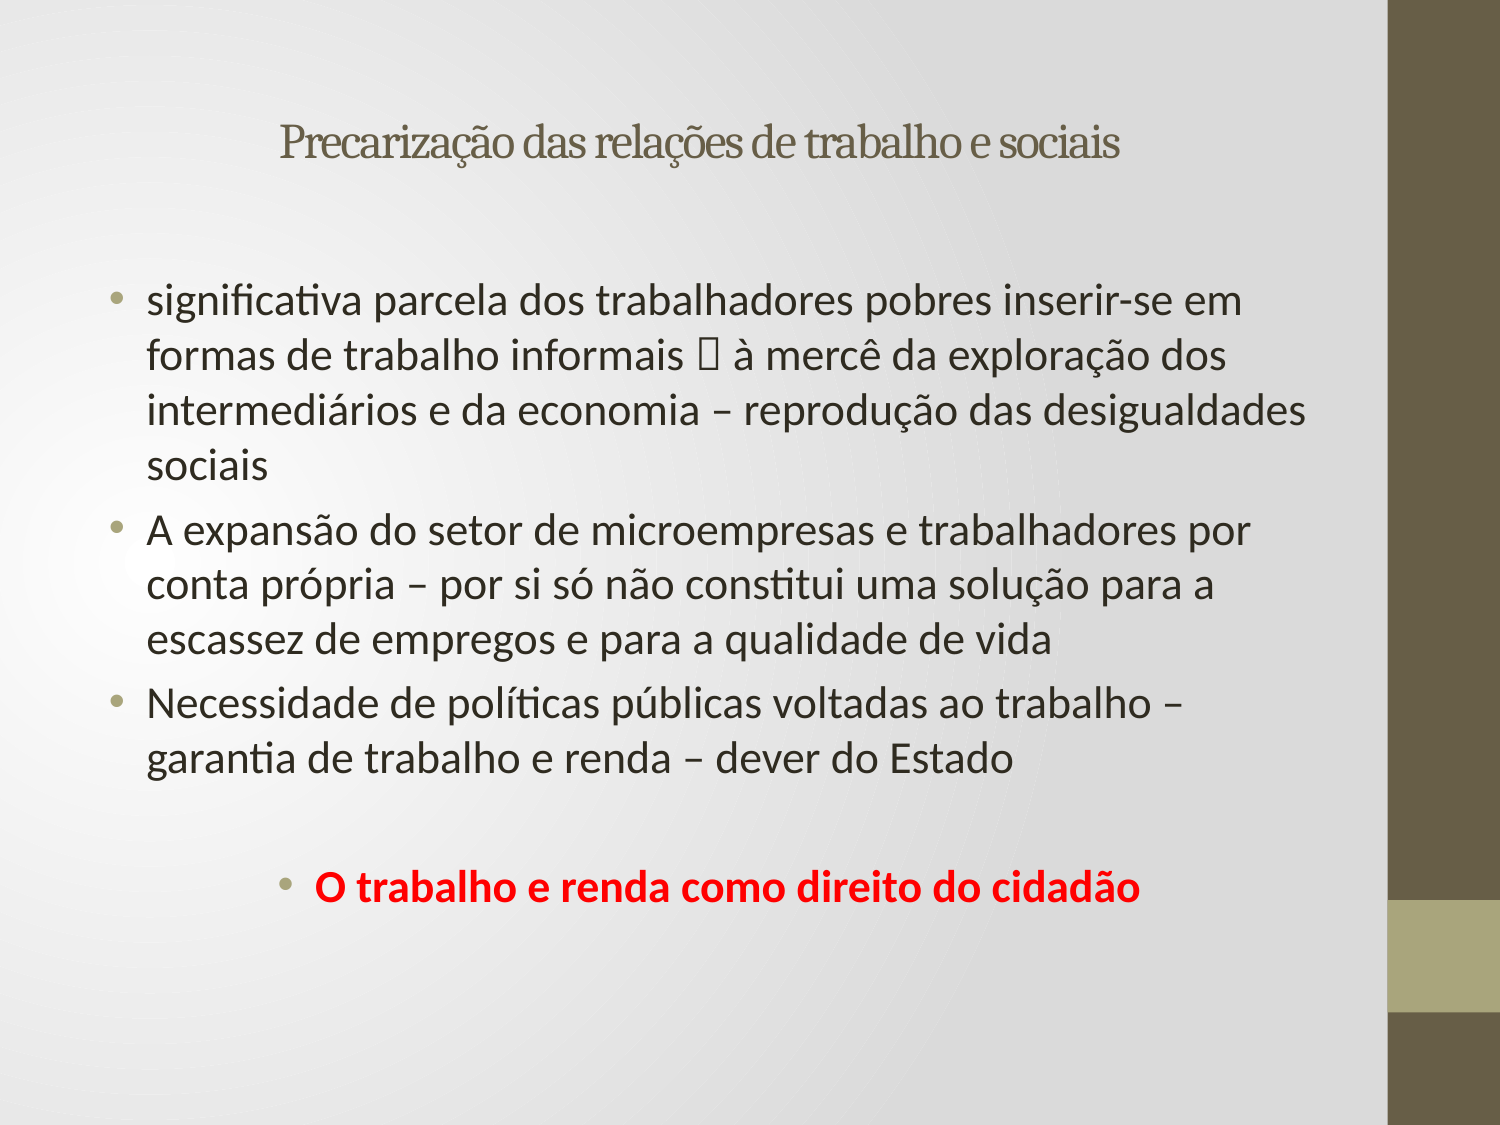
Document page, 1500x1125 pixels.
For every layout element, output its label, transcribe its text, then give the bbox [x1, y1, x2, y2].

list significativa parcela dos trabalhadores pobres inserir-se em formas de trabalho informais  à mercê da exploração dos intermediários e da economia – reprodução das desigualdades sociais A expansão do setor de microempresas e trabalhadores por conta própria – por si só não constitui uma solução para a escassez de empregos e para a qualidade de vida Necessidade de políticas públicas voltadas ao trabalho – garantia de trabalho e renda – dever do Estado O trabalho e renda como direito do cidadão [75, 262, 1325, 1050]
title Precarização das relações de trabalho e sociais [75, 45, 1325, 233]
